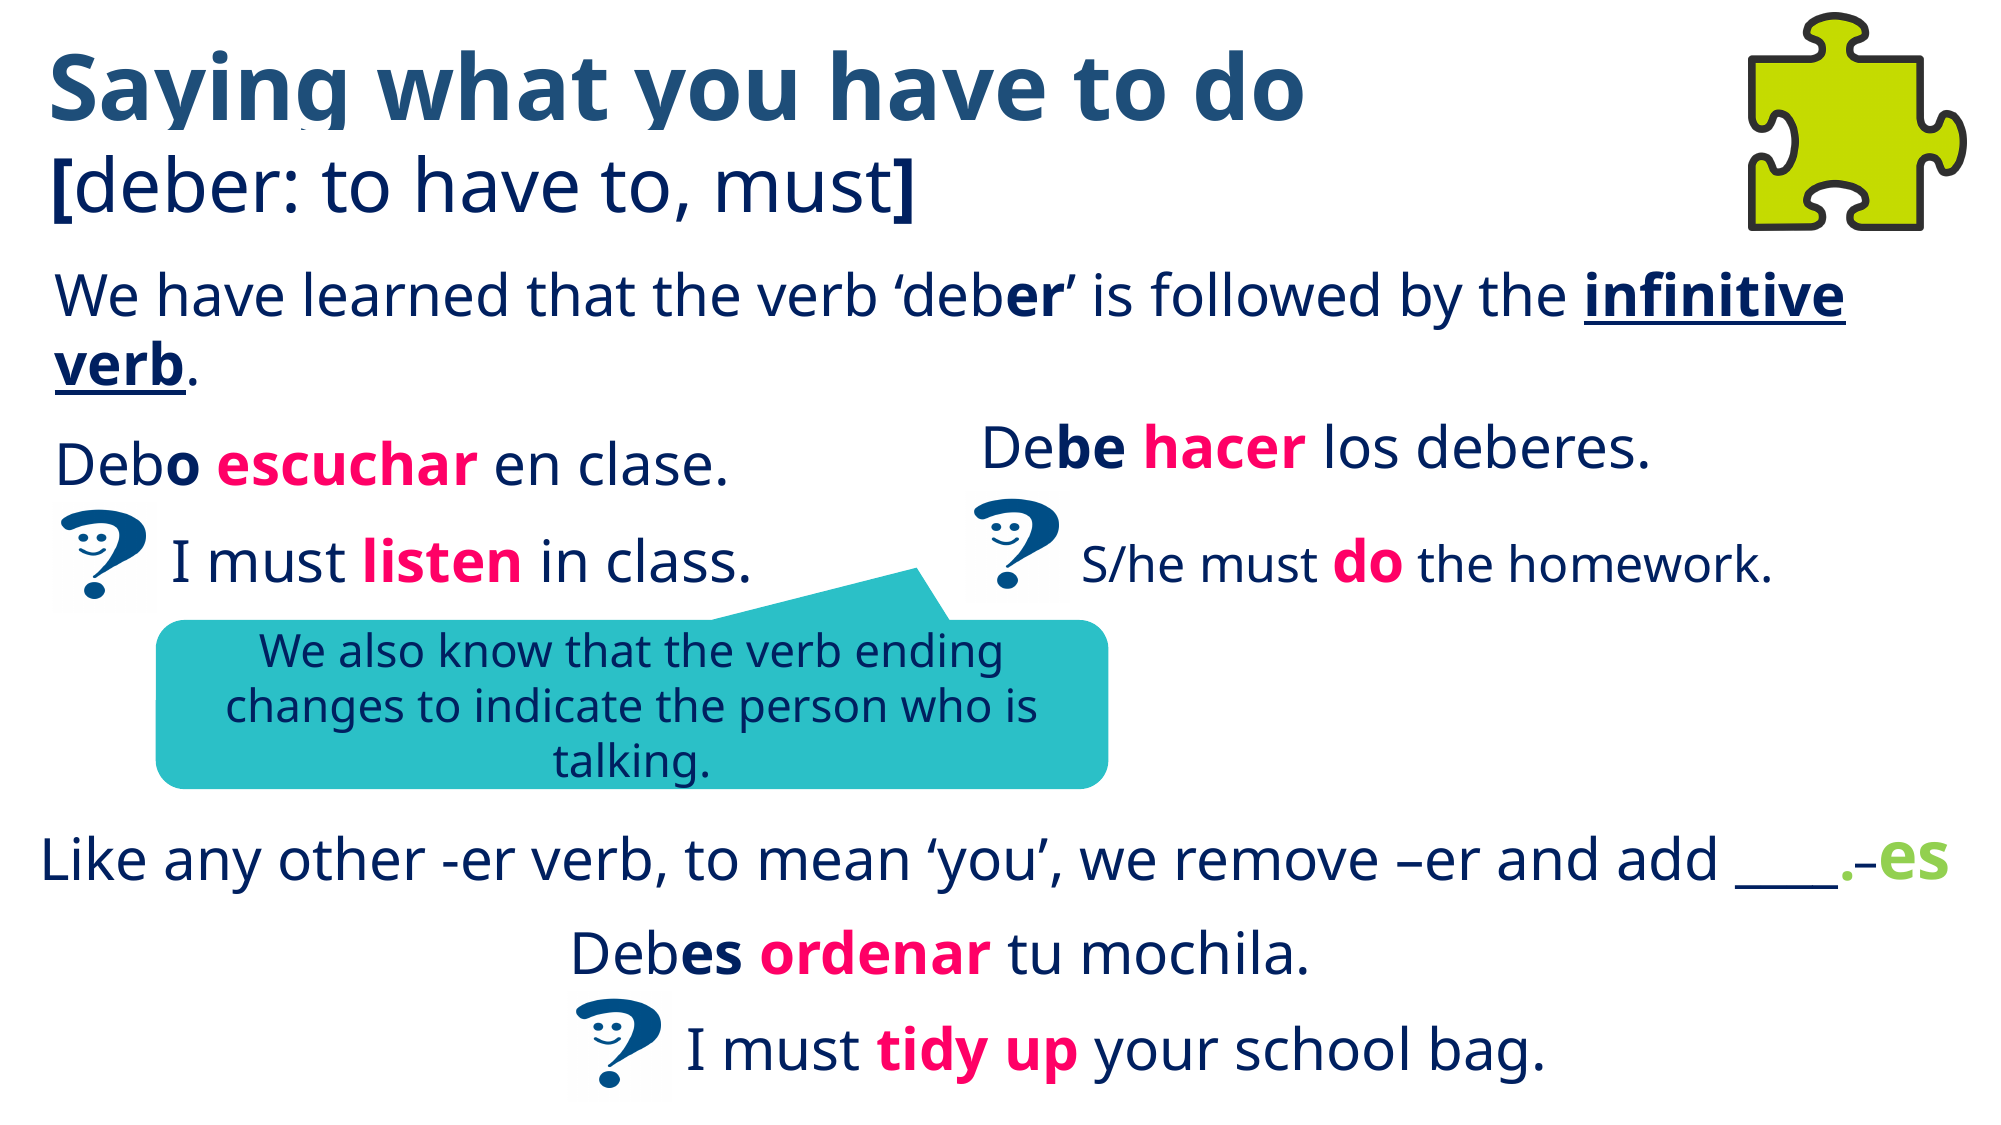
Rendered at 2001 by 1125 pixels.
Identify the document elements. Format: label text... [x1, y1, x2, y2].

text_box Debe hacer los deberes. [965, 402, 1933, 488]
text_box Debes ordenar tu mochila. [554, 908, 1377, 994]
text_box [deber: to have to, must] [34, 130, 1339, 236]
text_box I must listen in class. [157, 516, 862, 602]
picture [1748, 12, 1967, 232]
text_box I must tidy up your school bag. [672, 1005, 1749, 1090]
text_box Like any other -er verb, to mean ‘you’, we remove –er and add ____. [24, 815, 1838, 900]
picture [965, 491, 1070, 603]
title Saying what you have to do [33, 20, 1748, 147]
text_box Debo escuchar en clase. [39, 420, 862, 505]
text_box –es [1838, 805, 2000, 900]
picture [52, 502, 157, 613]
text_box We have learned that the verb ‘deber’ is followed by the infinitive verb. [39, 250, 2000, 405]
text_box We also know that the verb ending changes to indicate the person who is talking. [155, 567, 1109, 790]
picture [567, 991, 672, 1102]
text_box S/he must do the homework. [1070, 516, 1938, 602]
